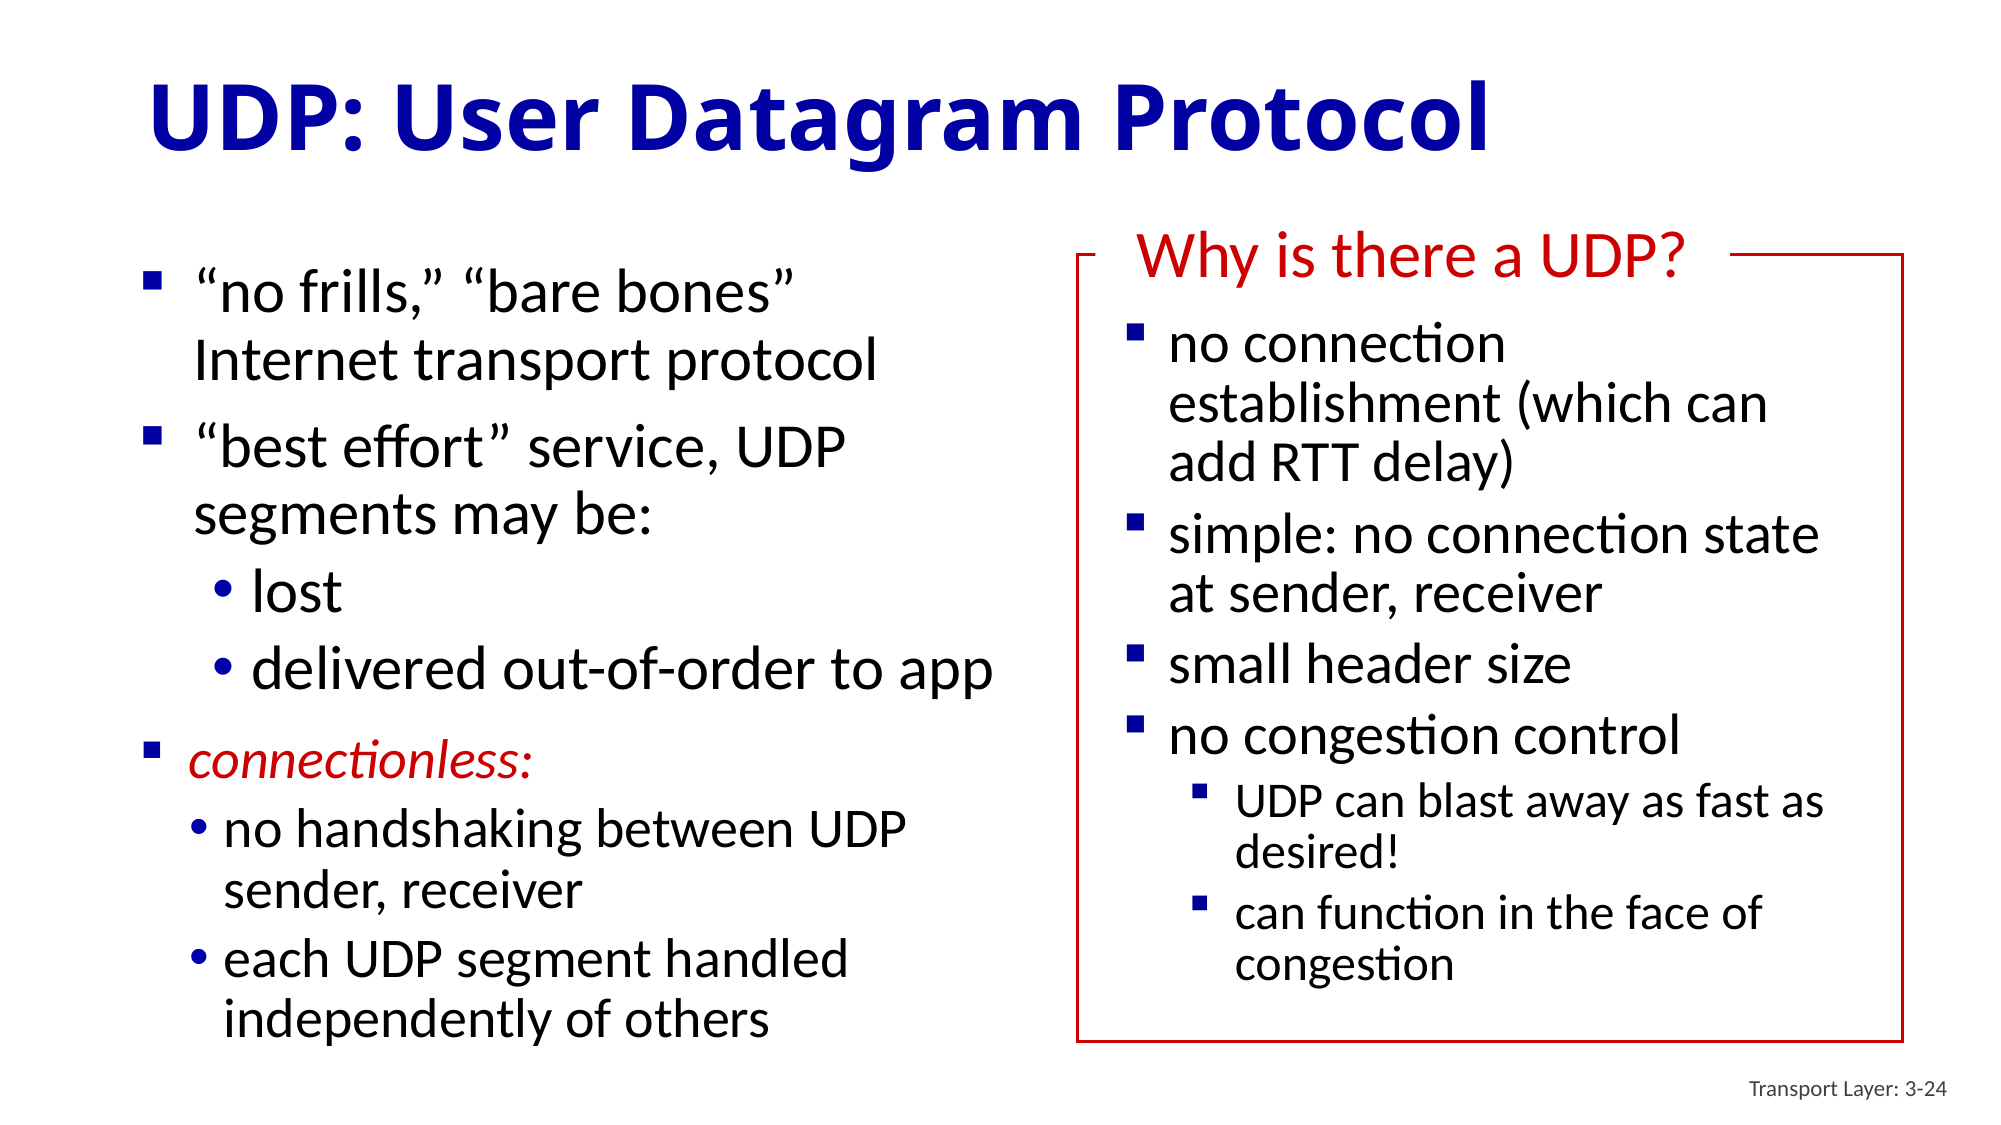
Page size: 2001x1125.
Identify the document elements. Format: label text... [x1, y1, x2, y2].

text_box “no frills,” “bare bones” Internet transport protocol “best effort” service, UDP segments may be: lost delivered out-of-order to app [101, 250, 1012, 731]
text_box connectionless: no handshaking between UDP sender, receiver each UDP segment handled independently of others [105, 722, 1016, 1061]
slide_number Transport Layer: 3-24 [1512, 1056, 1963, 1117]
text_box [1077, 219, 1903, 1042]
title UDP: User Datagram Protocol [131, 47, 1952, 195]
